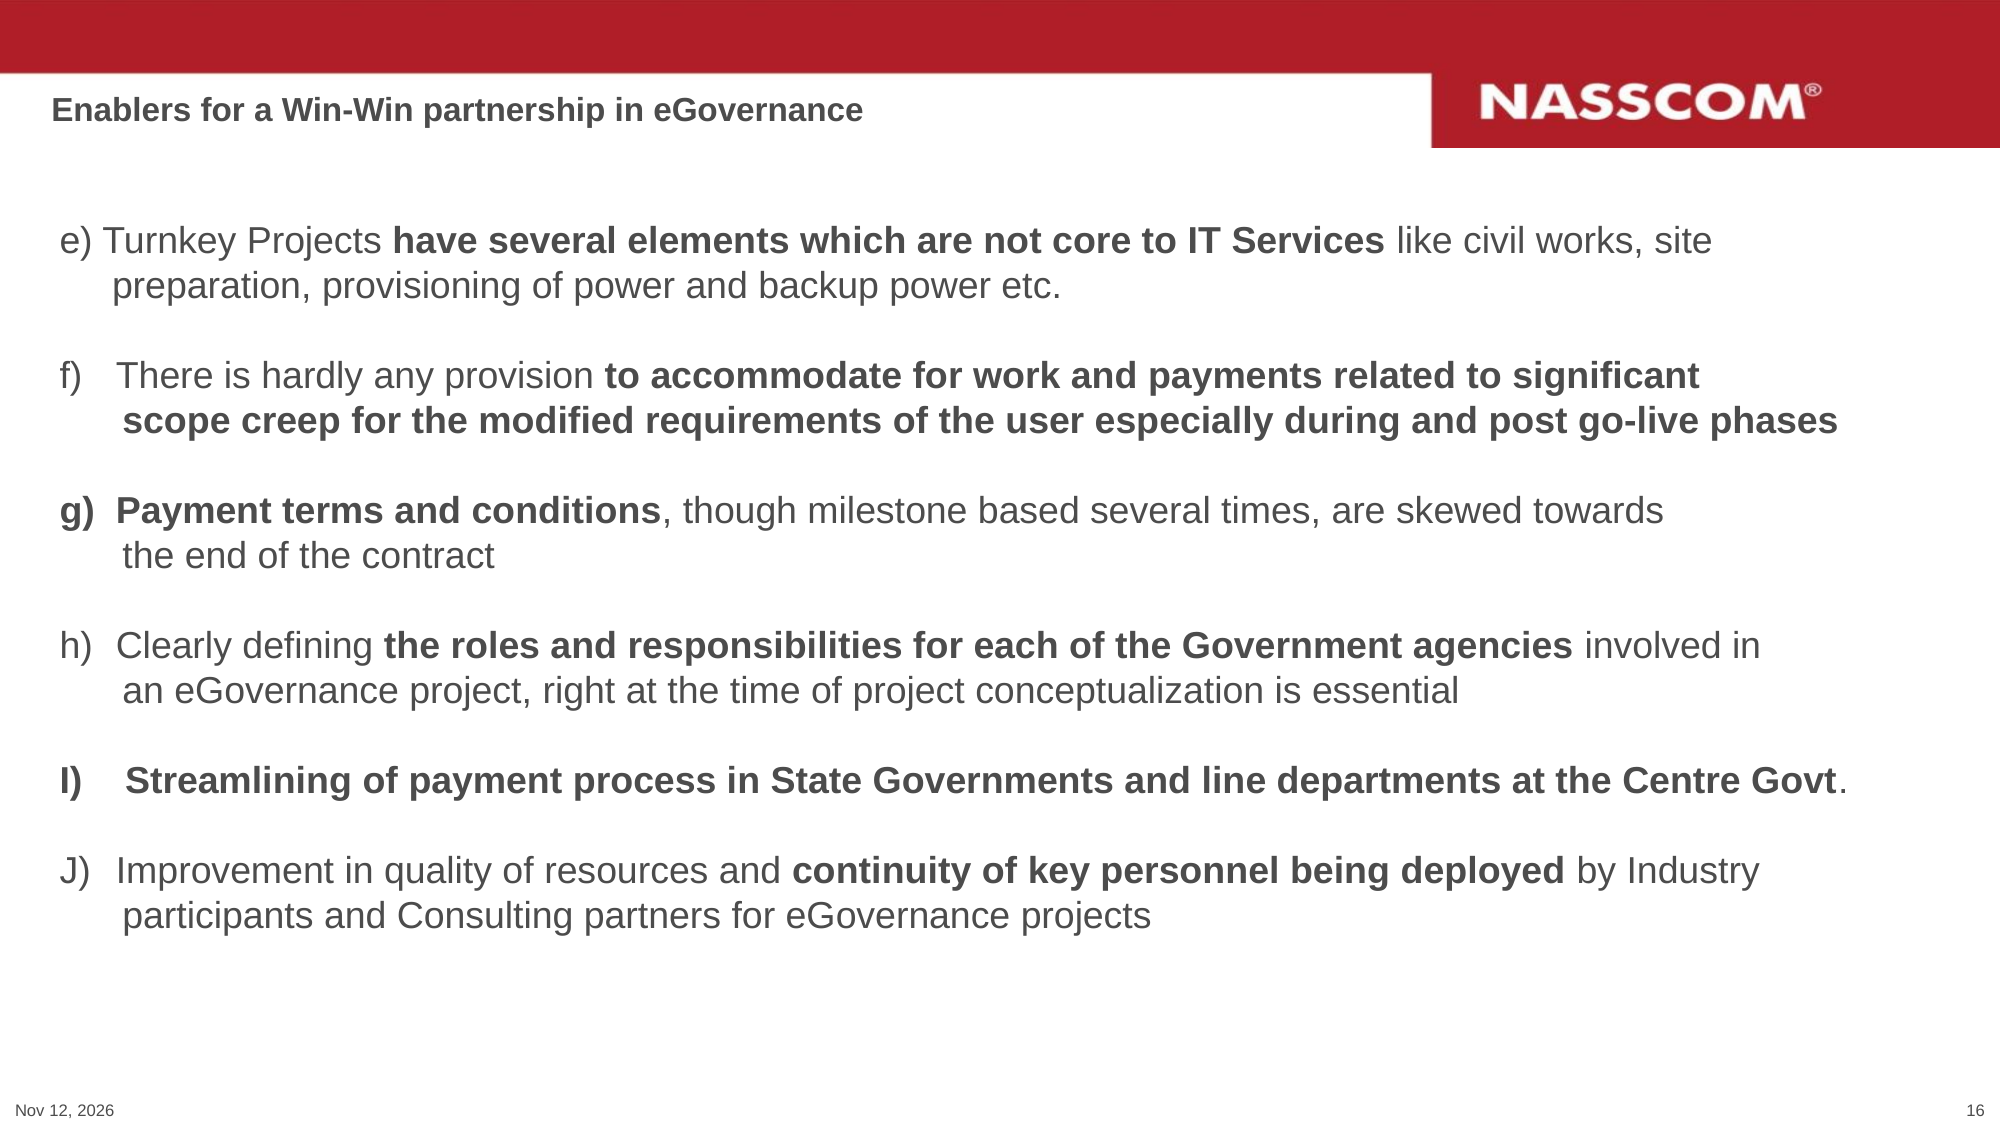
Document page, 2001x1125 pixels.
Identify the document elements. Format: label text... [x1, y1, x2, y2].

picture [0, 0, 2000, 148]
slide_number 16 [1582, 1089, 2000, 1125]
slide_number 22-Dec-15 [0, 1089, 576, 1125]
text_box e) Turnkey Projects have several elements which are not core to IT Services like civil works, site preparation, provisioning of power and backup power etc. There is hardly any provision to accommodate for work and payments related to significant scope creep for the modified requirements of the user especially during and post go-live phases Payment terms and conditions, though milestone based several times, are skewed towards the end of the contract Clearly defining the roles and responsibilities for each of the Government agencies involved in an eGovernance project, right at the time of project conceptualization is essential Streamlining of payment process in State Governments and line departments at the Centre Govt. Improvement in quality of resources and continuity of key personnel being deployed by Industry participants and Consulting partners for eGovernance projects [44, 163, 1922, 1034]
title Enablers for a Win-Win partnership in eGovernance [26, 79, 1376, 193]
